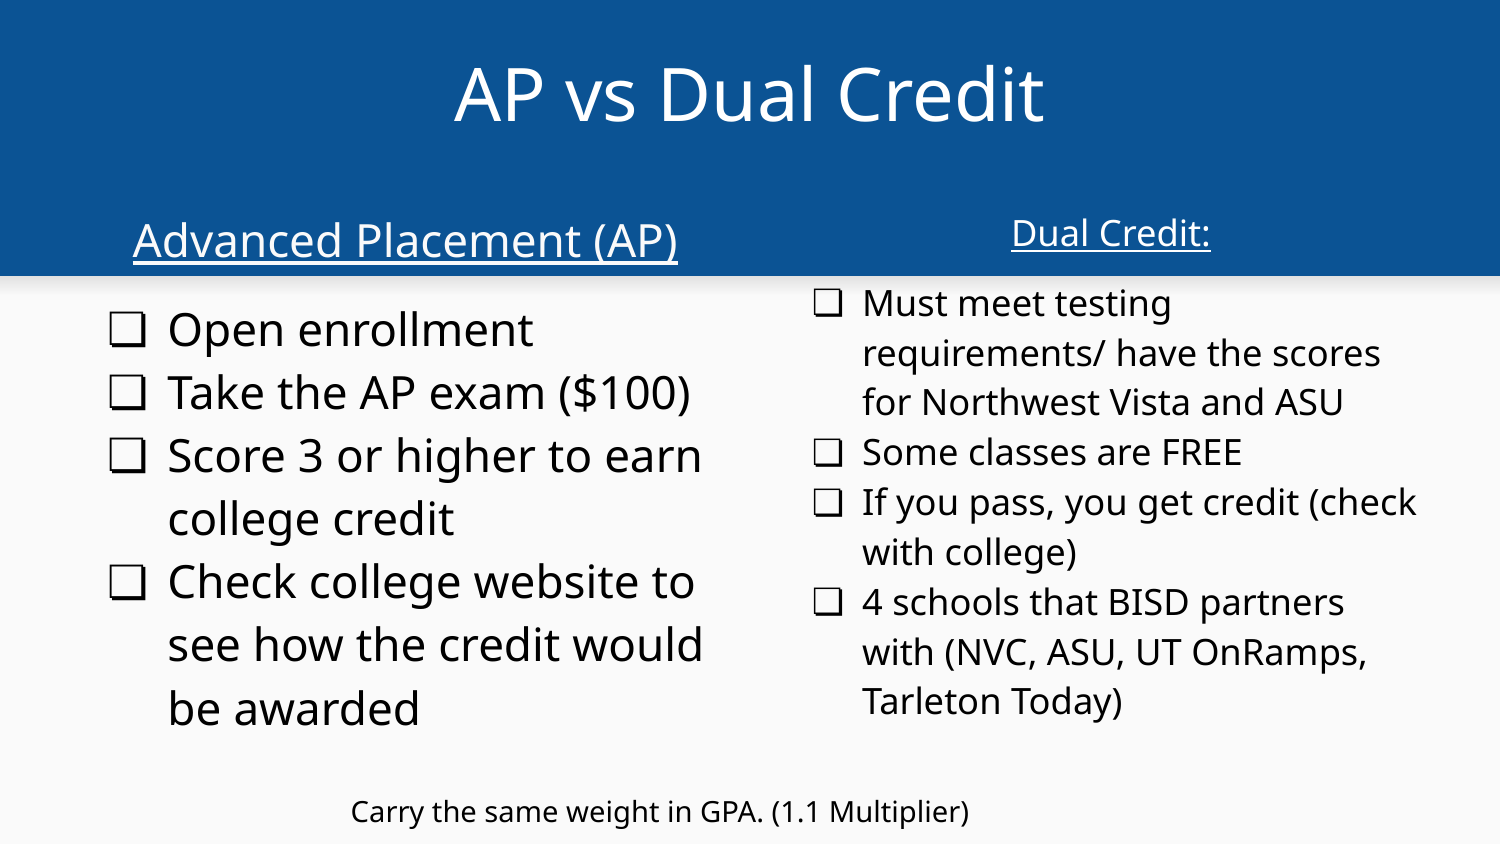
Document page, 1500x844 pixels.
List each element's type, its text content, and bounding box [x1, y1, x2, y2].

list Dual Credit: Must meet testing requirements/ have the scores for Northwest Vista and ASU Some classes are FREE If you pass, you get credit (check with college) 4 schools that BISD partners with (NVC, ASU, UT OnRamps, Tarleton Today) [783, 189, 1440, 750]
title AP vs Dual Credit [51, 48, 1449, 151]
text_box Carry the same weight in GPA. (1.1 Multiplier) [204, 778, 1116, 843]
list Advanced Placement (AP) Open enrollment Take the AP exam ($100) Score 3 or higher to earn college credit Check college website to see how the credit would be awarded [77, 189, 734, 760]
